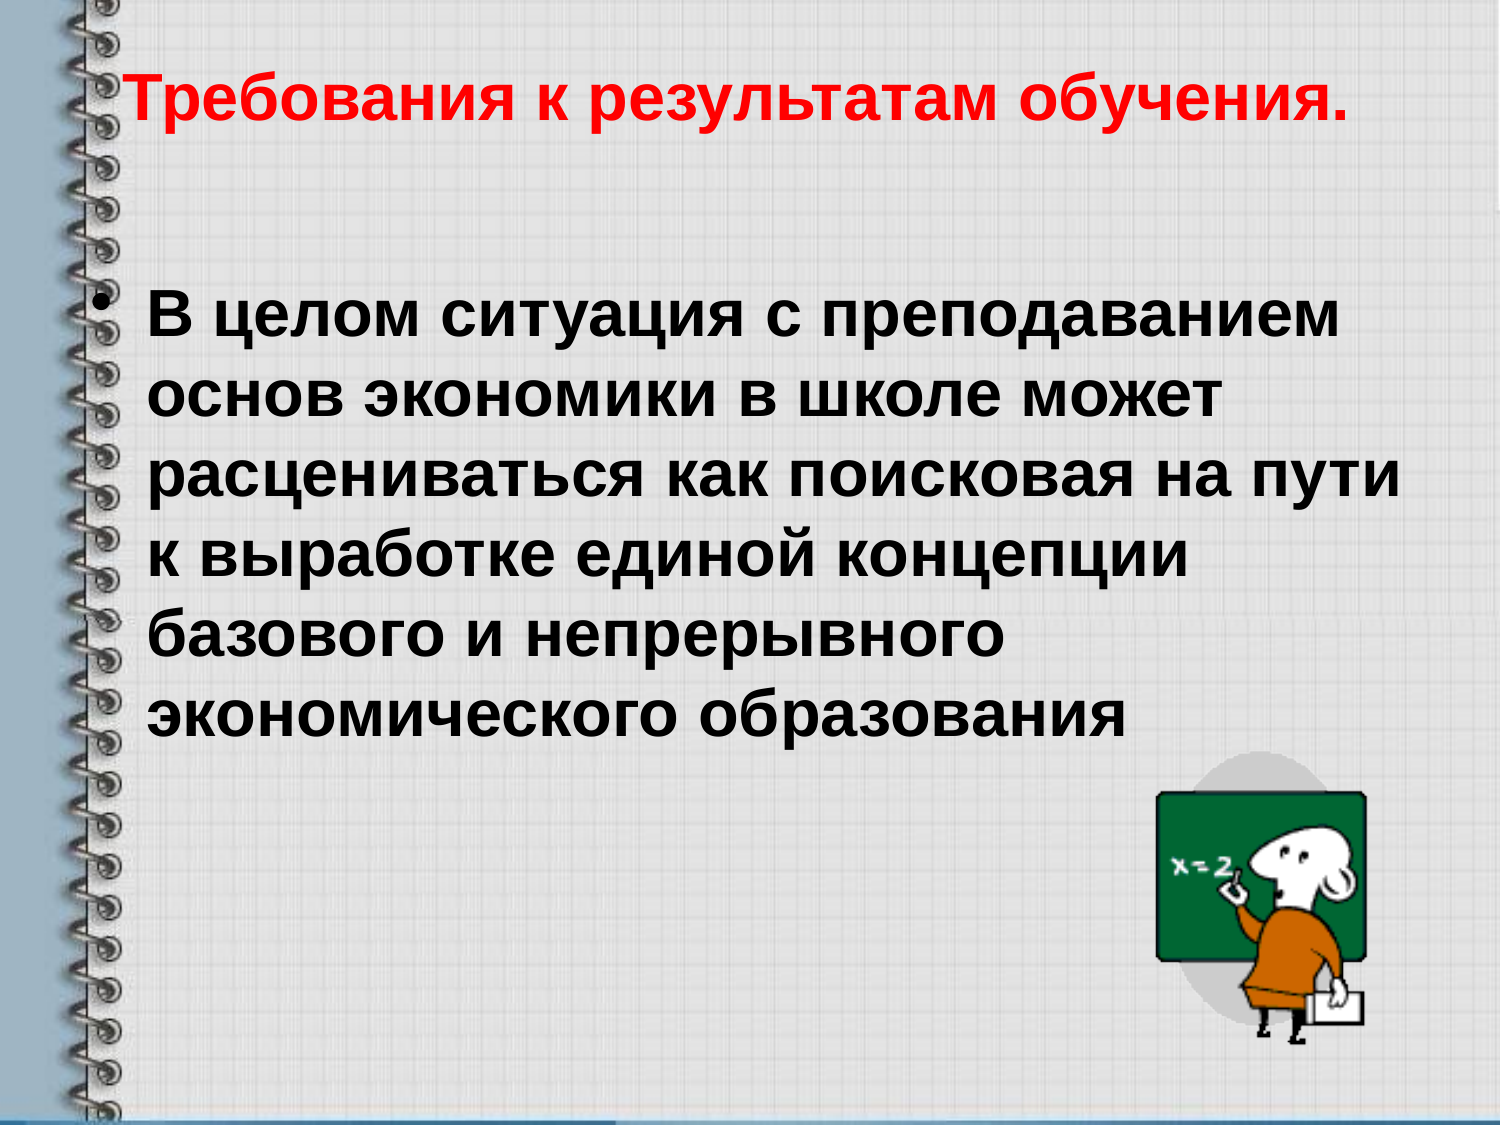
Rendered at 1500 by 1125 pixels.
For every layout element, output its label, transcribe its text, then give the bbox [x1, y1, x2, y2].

title Требования к результатам обучения. [74, 44, 1426, 233]
list В целом ситуация с преподаванием основ экономики в школе может расцениваться как поисковая на пути к выработке единой концепции базового и непрерывного экономического образования [74, 262, 1426, 1006]
picture [0, 0, 1500, 1125]
